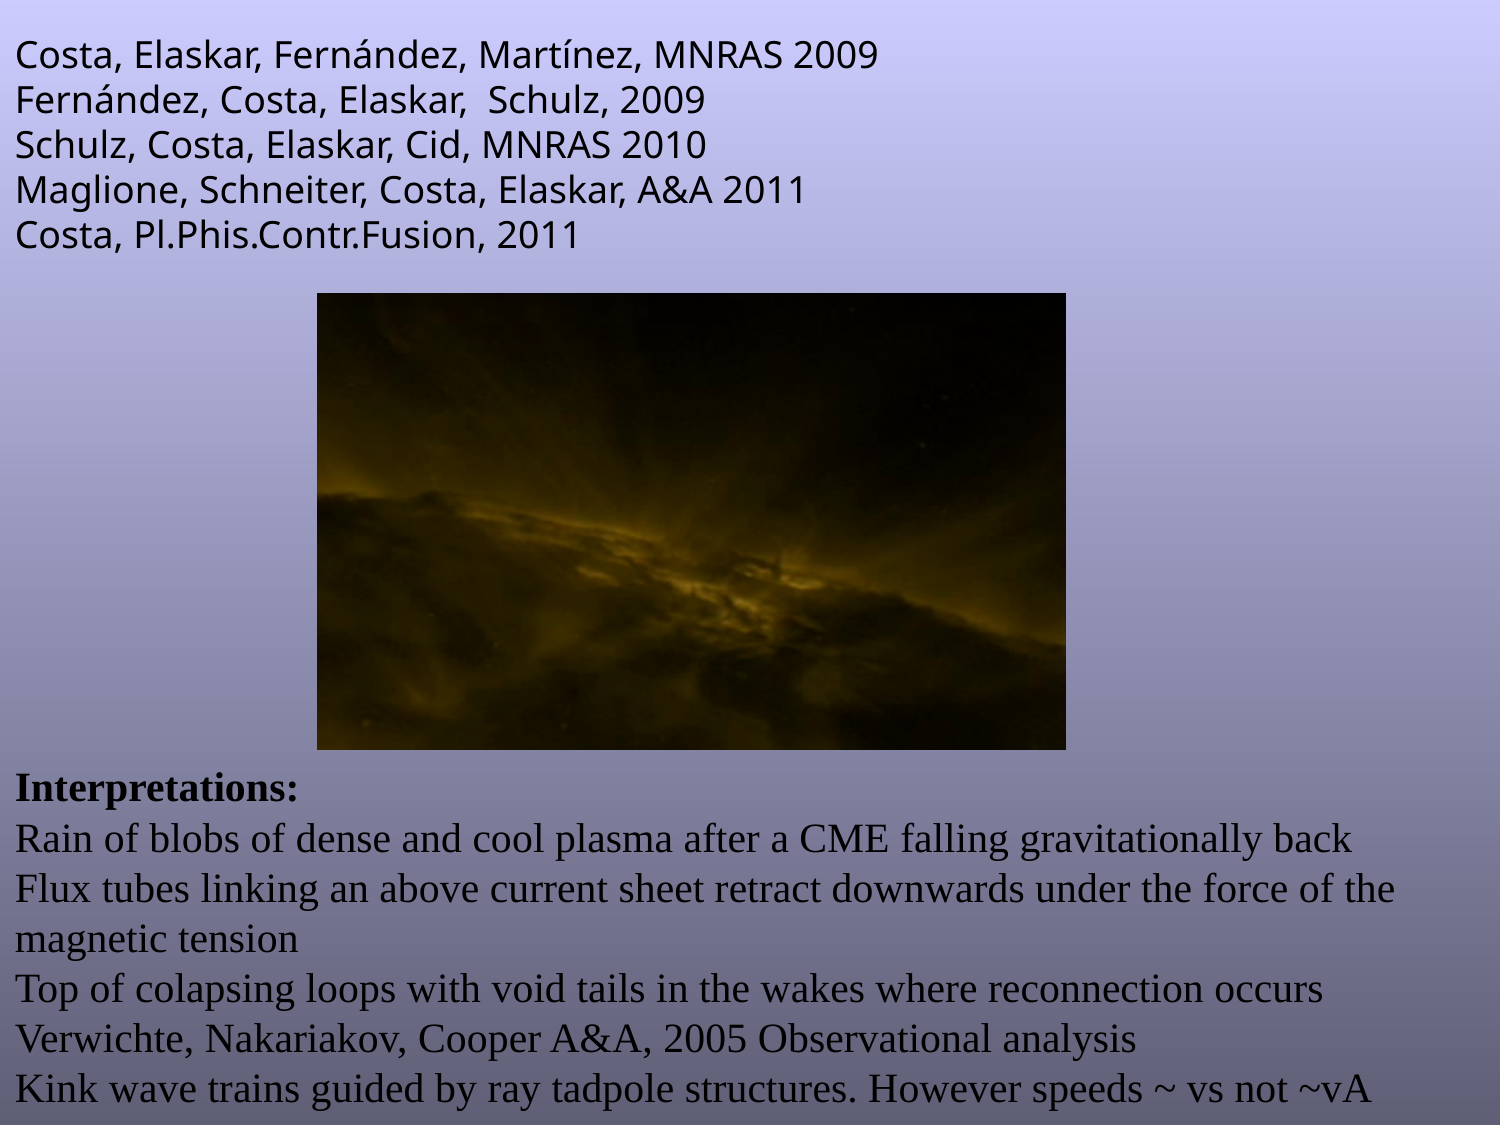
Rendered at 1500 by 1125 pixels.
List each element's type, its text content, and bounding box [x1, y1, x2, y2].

text_box Interpretations: Rain of blobs of dense and cool plasma after a CME falling gravitationally back Flux tubes linking an above current sheet retract downwards under the force of the magnetic tension Top of colapsing loops with void tails in the wakes where reconnection occurs Verwichte, Nakariakov, Cooper A&A, 2005 Observational analysis Kink wave trains guided by ray tadpole structures. However speeds ~ vs not ~vA [0, 752, 1500, 1119]
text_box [316, 292, 1067, 751]
text_box Costa, Elaskar, Fernández, Martínez, MNRAS 2009 Fernández, Costa, Elaskar, Schulz, 2009 Schulz, Costa, Elaskar, Cid, MNRAS 2010 Maglione, Schneiter, Costa, Elaskar, A&A 2011 Costa, Pl.Phis.Contr.Fusion, 2011 [0, 18, 1500, 268]
